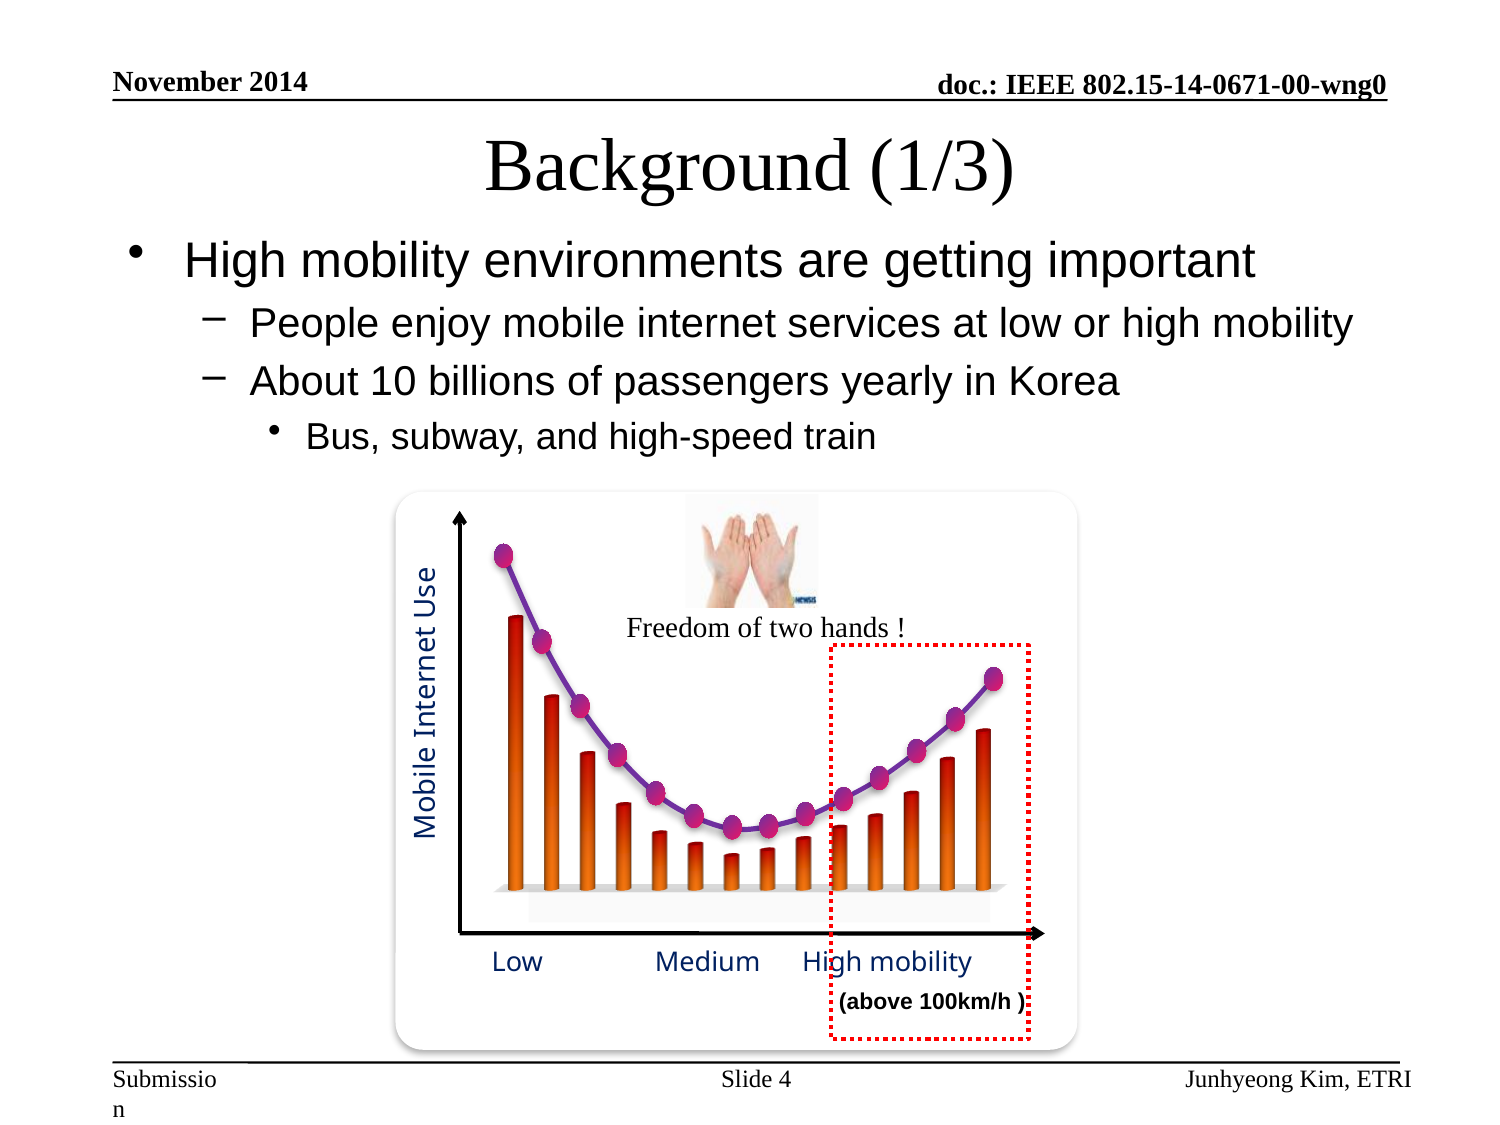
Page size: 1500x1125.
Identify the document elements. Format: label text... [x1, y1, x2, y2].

footer Junhyeong Kim, ETRI [900, 1062, 1413, 1093]
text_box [395, 491, 1078, 1050]
slide_number Slide 4 [712, 1062, 800, 1093]
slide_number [112, 62, 375, 98]
title Background (1/3) [112, 112, 1388, 209]
list High mobility environments are getting important People enjoy mobile internet services at low or high mobility About 10 billions of passengers yearly in Korea Bus, subway, and high-speed train [112, 219, 1388, 1000]
